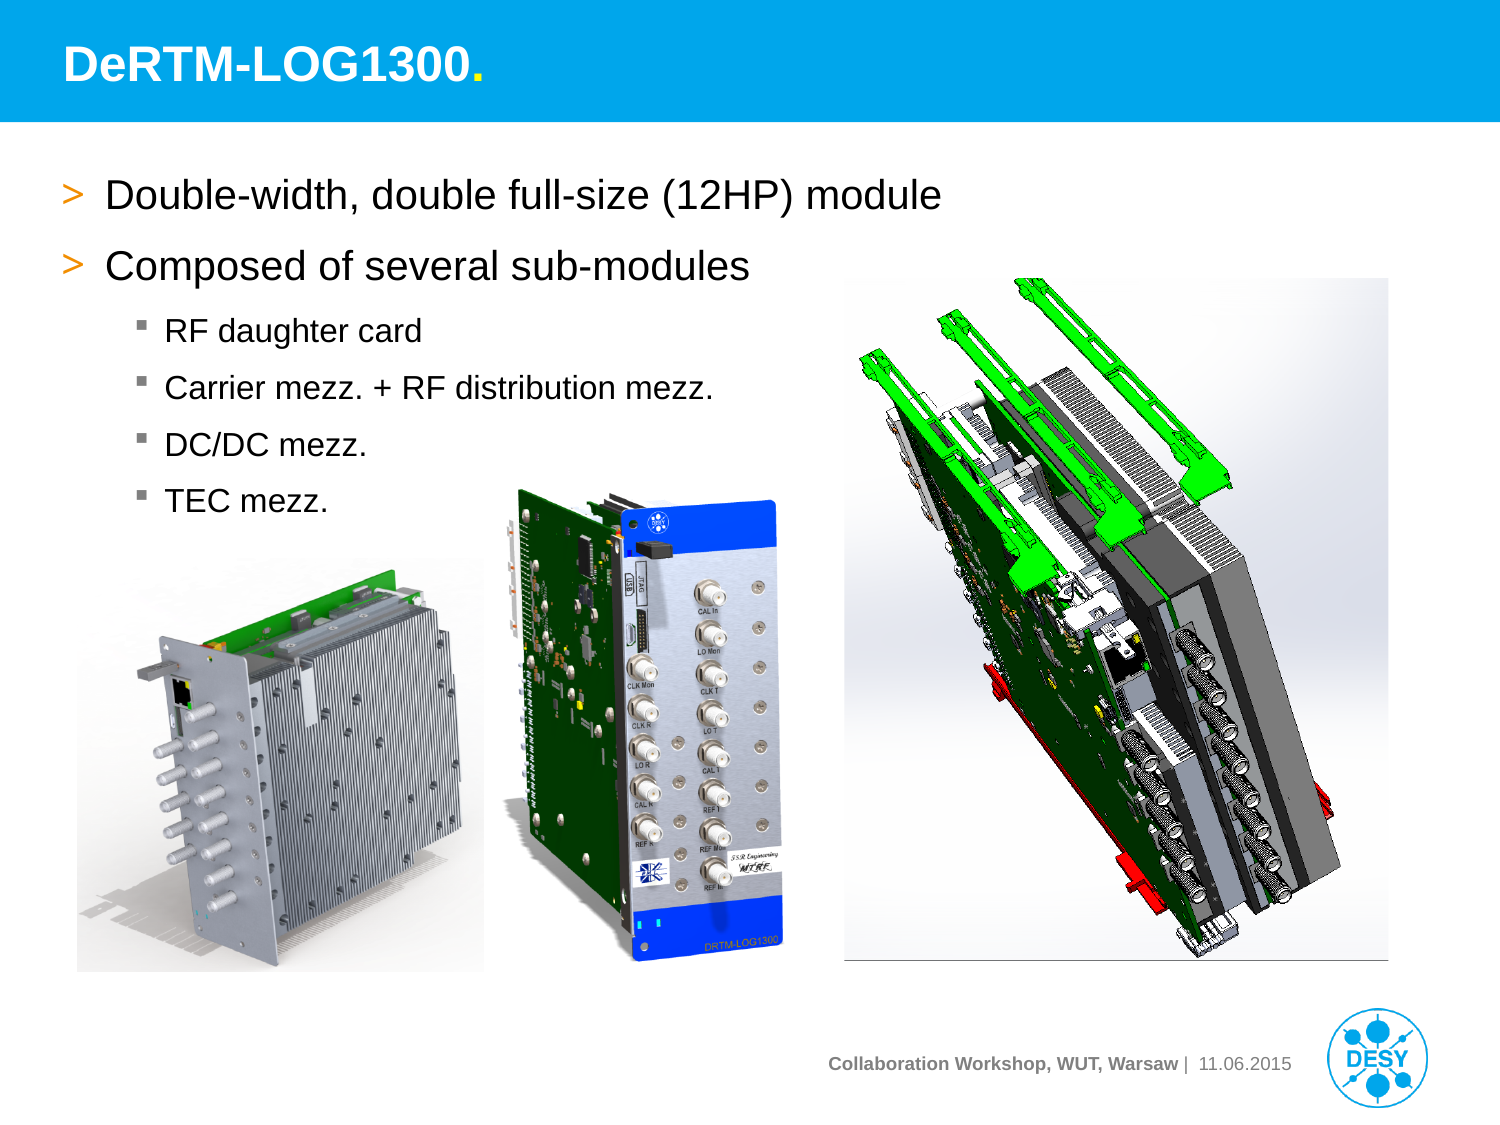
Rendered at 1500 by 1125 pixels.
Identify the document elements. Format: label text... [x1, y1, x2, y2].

picture [1327, 1068, 1365, 1108]
picture [1391, 1071, 1428, 1108]
picture [1330, 1011, 1426, 1106]
picture [488, 455, 808, 984]
picture [76, 558, 485, 973]
picture [1387, 1008, 1428, 1046]
title DeRTM-LOG1300. [47, 16, 1446, 107]
picture [844, 278, 1389, 961]
picture [1327, 1008, 1368, 1049]
list Double-width, double full-size (12HP) module Composed of several sub-modules RF daughter card Carrier mezz. + RF distribution mezz. DC/DC mezz. TEC mezz. [46, 160, 1444, 268]
